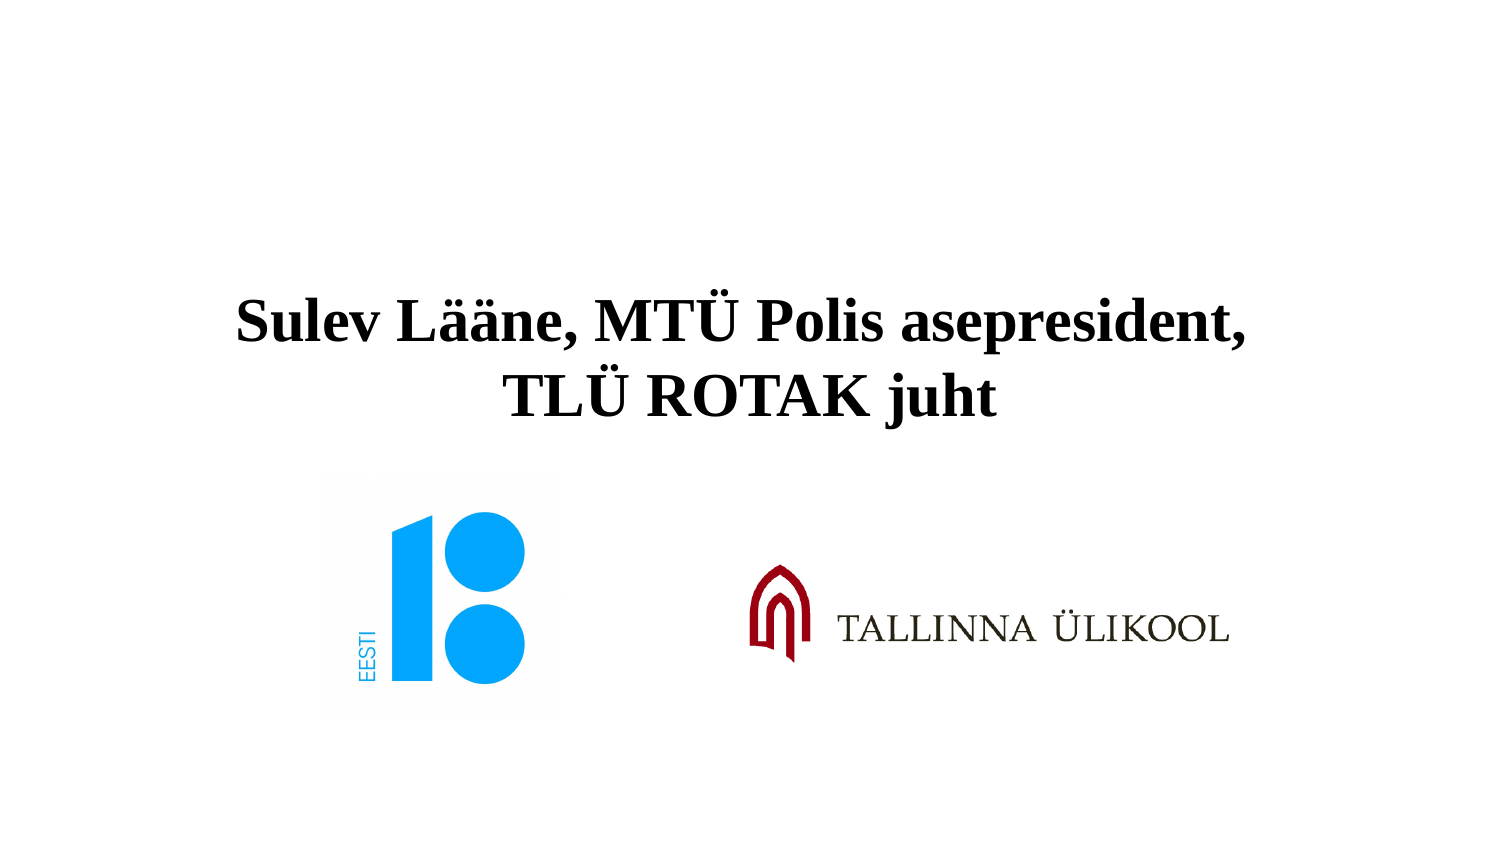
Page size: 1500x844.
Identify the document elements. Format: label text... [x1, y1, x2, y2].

list Sulev Lääne, MTÜ Polis asepresident, TLÜ ROTAK juht [51, 189, 1449, 750]
picture [319, 473, 565, 723]
picture [687, 502, 1290, 735]
